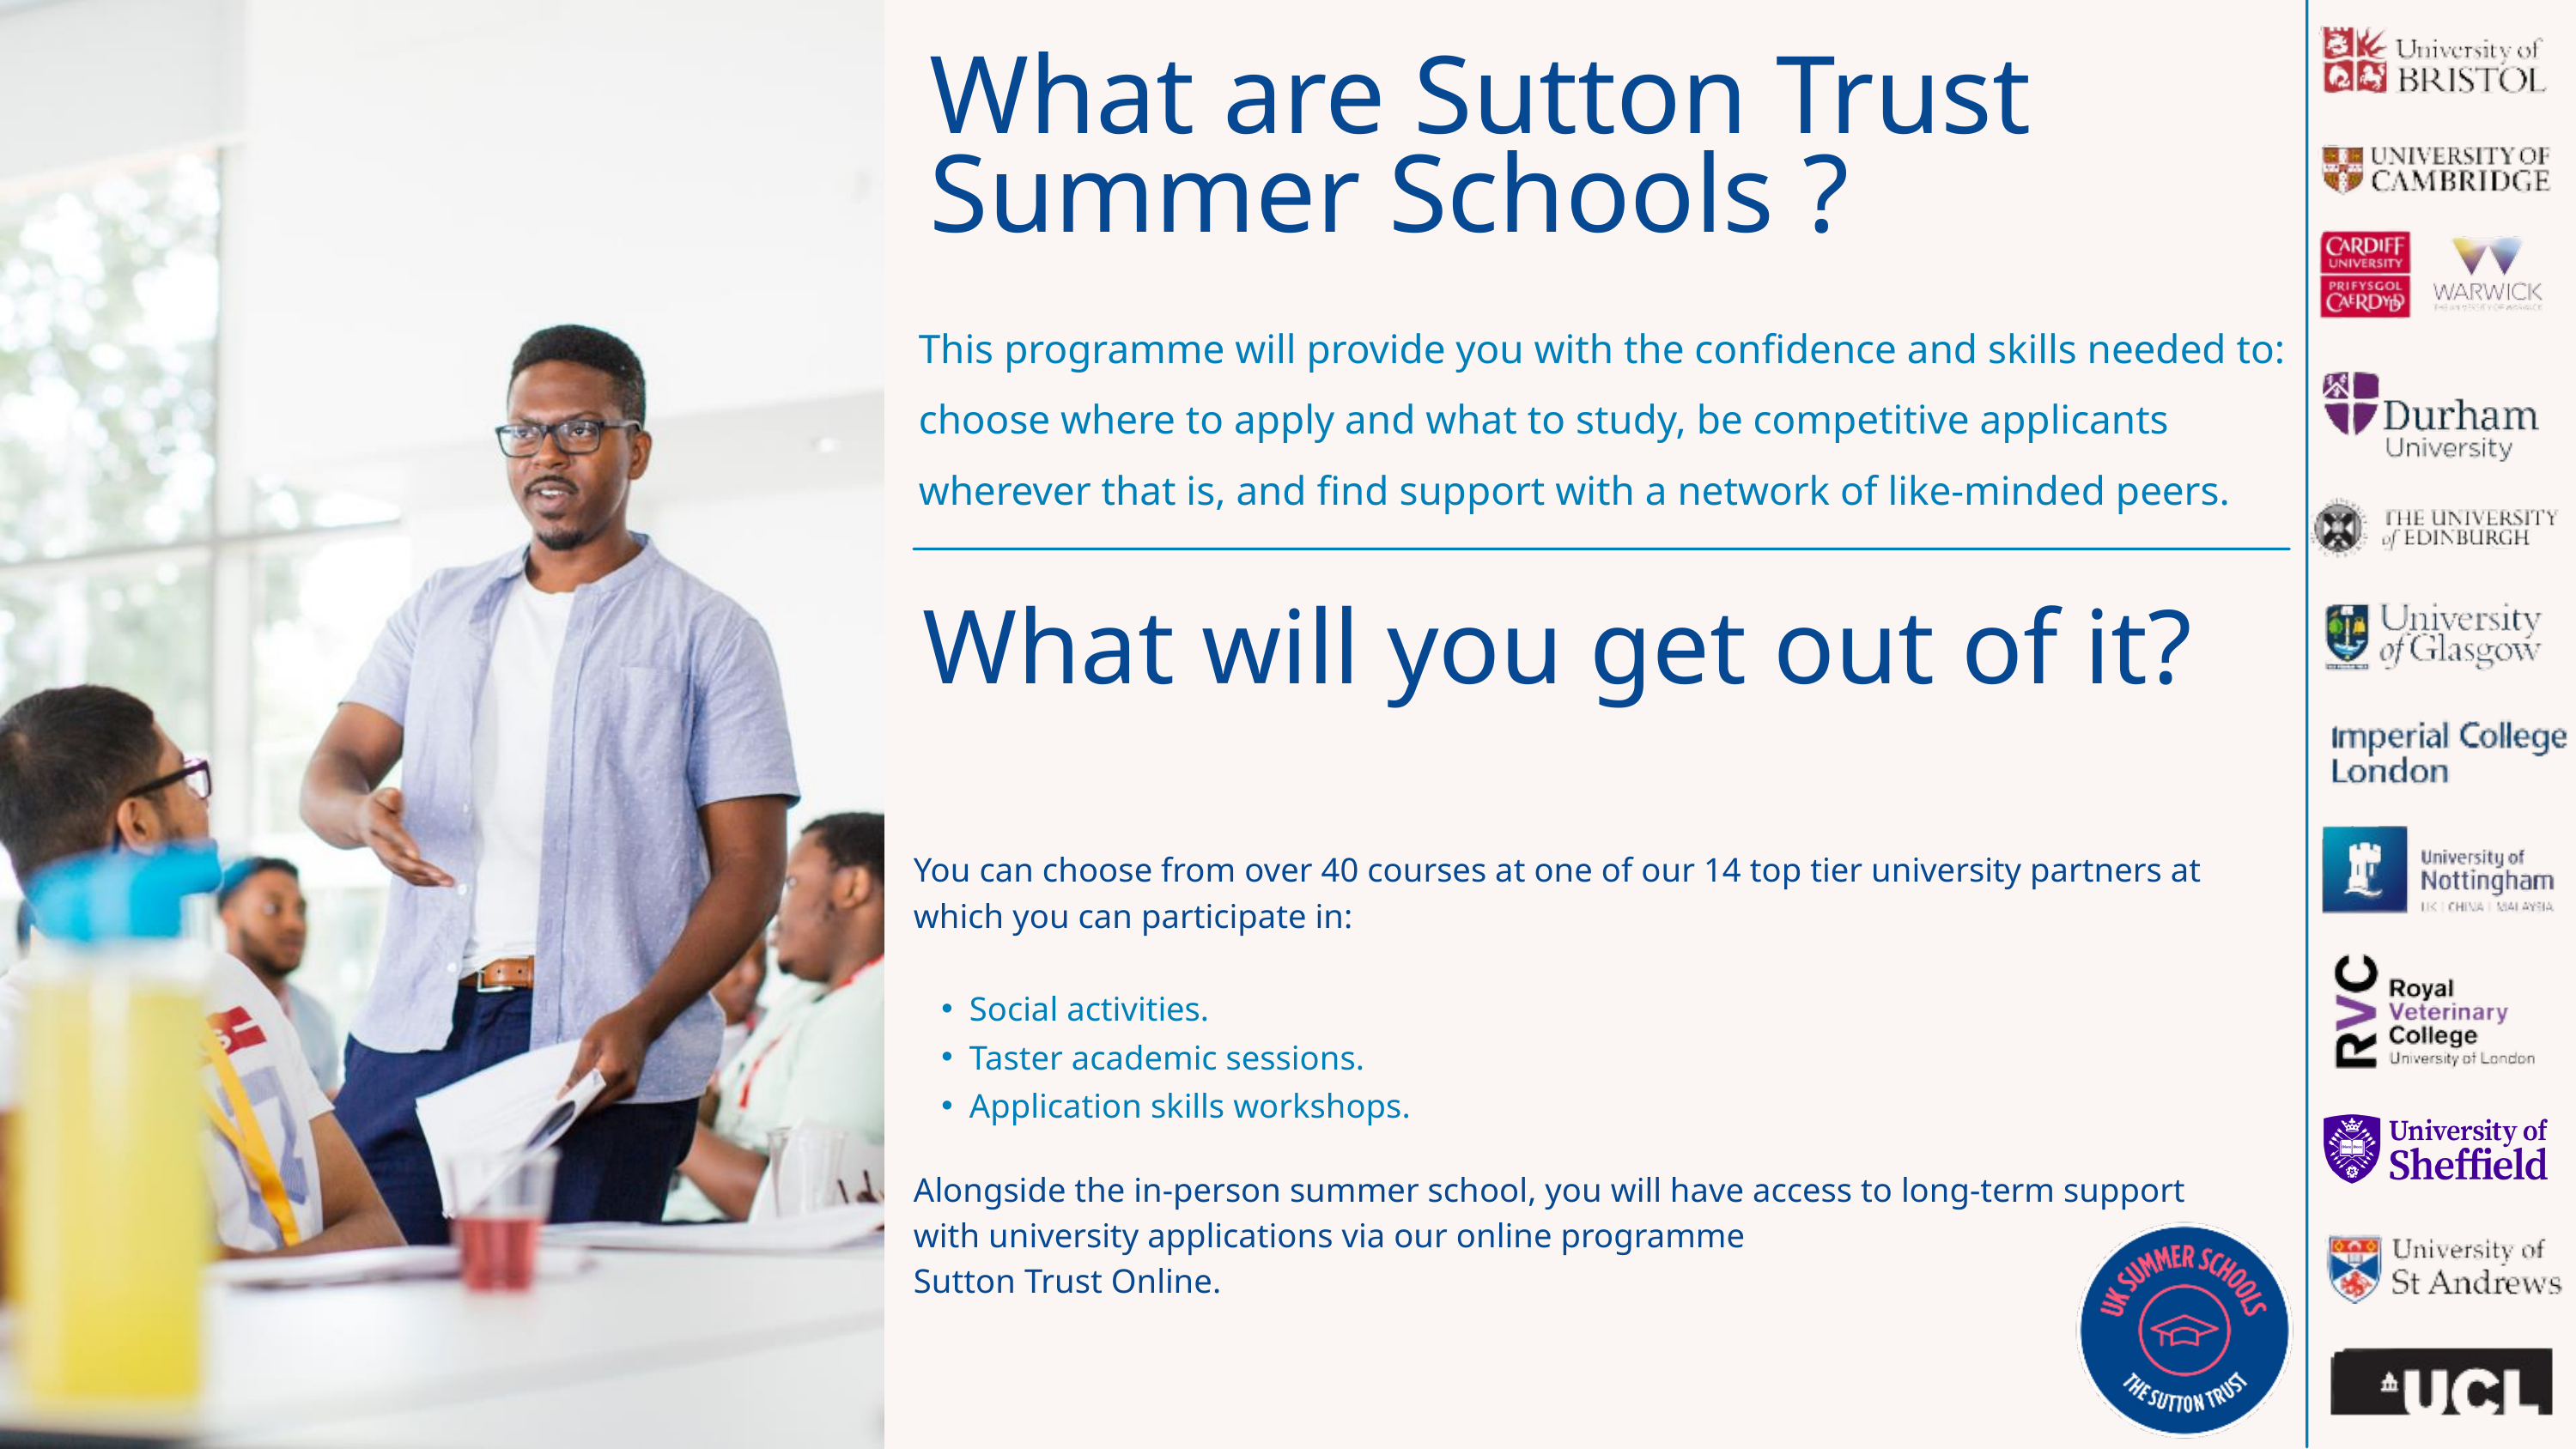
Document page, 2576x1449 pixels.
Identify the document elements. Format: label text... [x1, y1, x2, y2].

picture [2071, 1216, 2299, 1445]
text_box What are Sutton Trust Summer Schools ? [929, 56, 2302, 254]
picture [2323, 702, 2573, 803]
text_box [913, 846, 2215, 1125]
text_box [0, 0, 884, 1449]
text_box What will you get out of it? [923, 610, 2271, 705]
picture [2300, 490, 2305, 567]
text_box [913, 1166, 2215, 1348]
picture [2309, 592, 2565, 677]
picture [2329, 945, 2559, 1082]
picture [2309, 0, 2575, 331]
picture [2309, 490, 2567, 567]
picture [2323, 1114, 2549, 1184]
picture [2318, 1229, 2576, 1304]
picture [2314, 819, 2565, 926]
text_box This programme will provide you with the confidence and skills needed to: choose where to apply and what to study, be competitive applicants wherever that is, and find support with a network of like-minded peers. [918, 300, 2290, 513]
picture [2318, 369, 2549, 466]
picture [2324, 1330, 2563, 1440]
